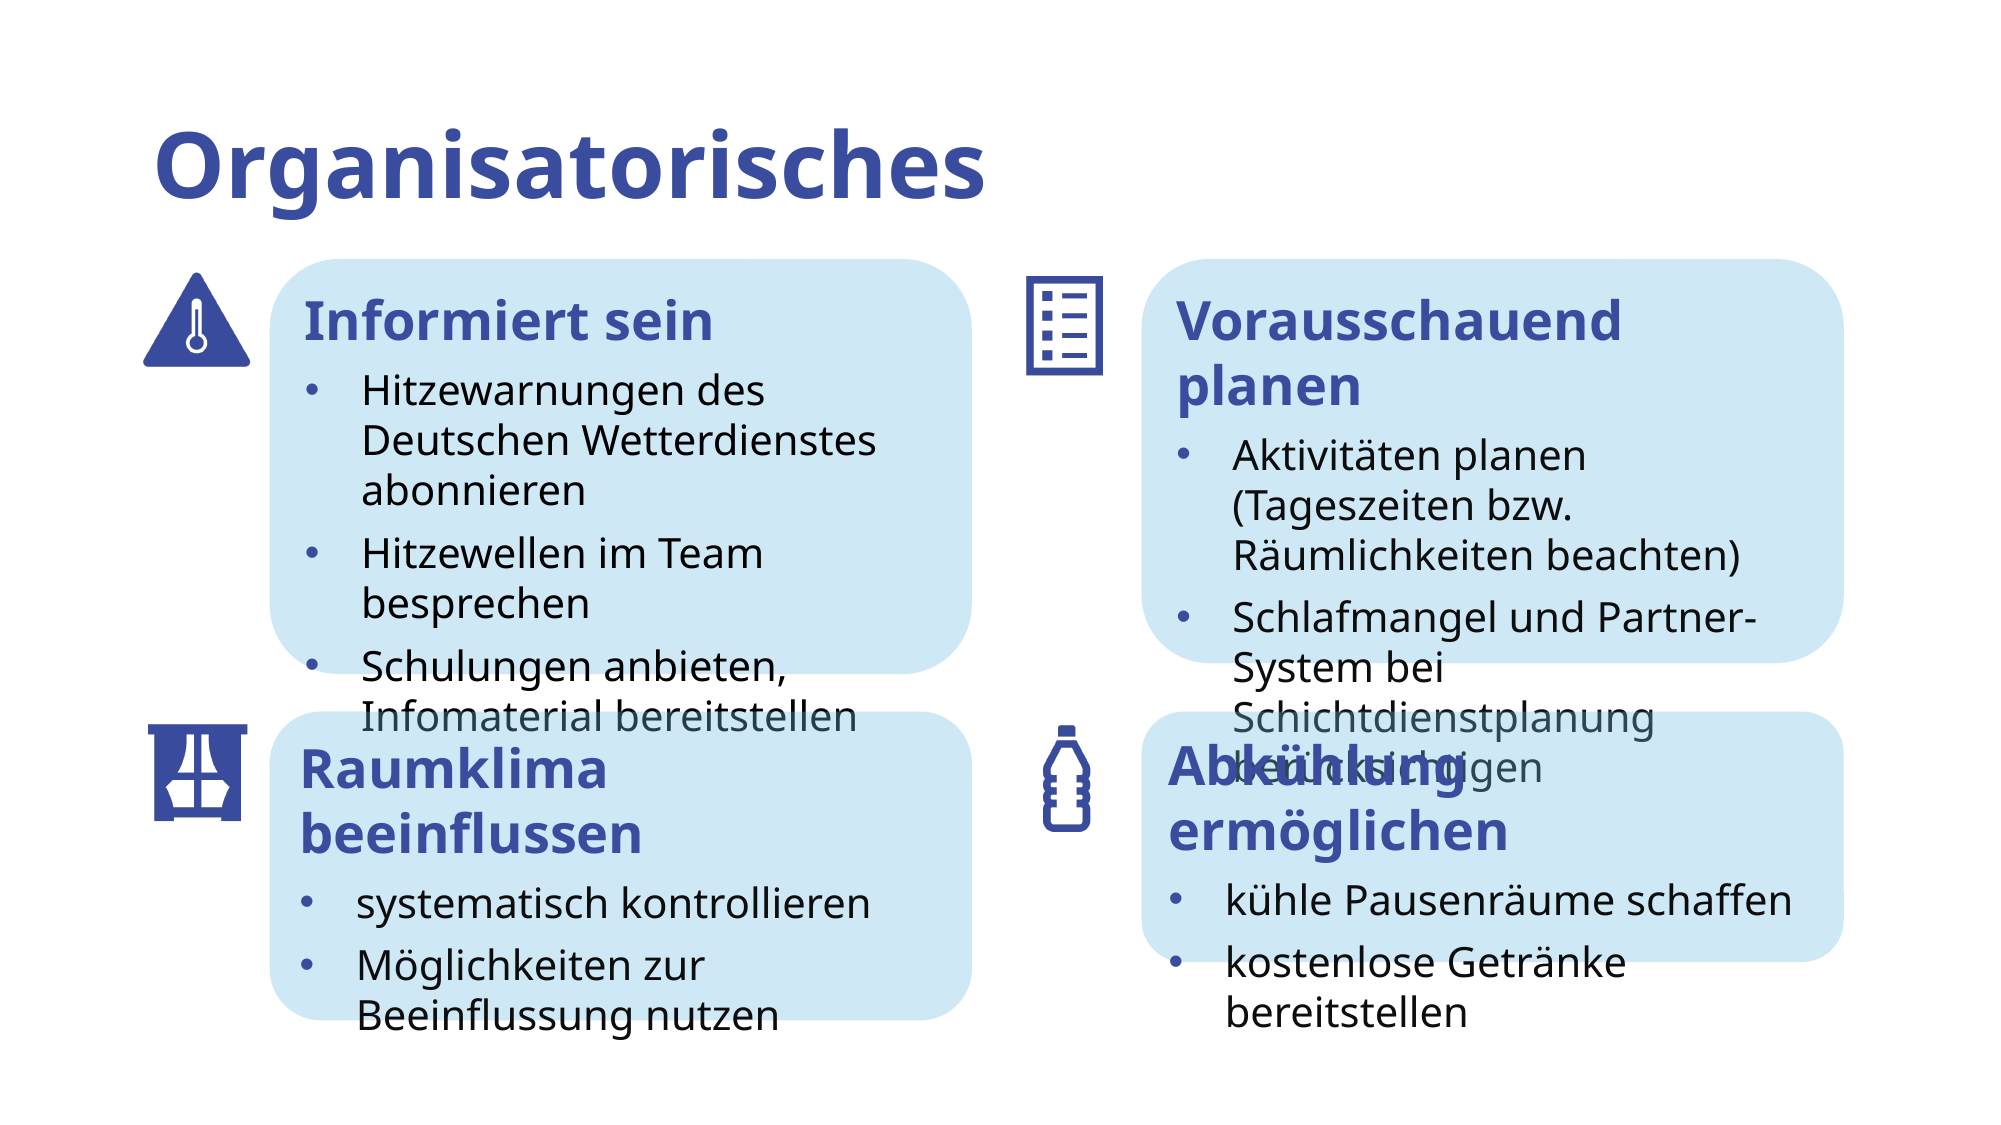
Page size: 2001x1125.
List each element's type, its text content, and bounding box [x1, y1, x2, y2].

text_box Abkühlung ermöglichen kühle Pausenräume schaffen kostenlose Getränke bereitstellen [1140, 710, 1845, 964]
text_box Raumklima beeinflussen systematisch kontrollieren Möglichkeiten zur Beeinflussung nutzen [268, 710, 973, 1022]
text_box Vorausschauend planen Aktivitäten planen (Tageszeiten bzw. Räumlichkeiten beachten) Schlafmangel und Partner-System bei Schichtdienstplanung berücksichtigen [1140, 278, 1845, 665]
picture [1007, 719, 1126, 838]
title Organisatorisches [137, 59, 1863, 278]
picture [1005, 266, 1124, 385]
picture [138, 713, 257, 832]
text_box Informiert sein Hitzewarnungen des Deutschen Wetterdienstes abonnieren Hitzewellen im Team besprechen Schulungen anbieten, Infomaterial bereitstellen [268, 278, 973, 676]
picture [137, 260, 256, 379]
